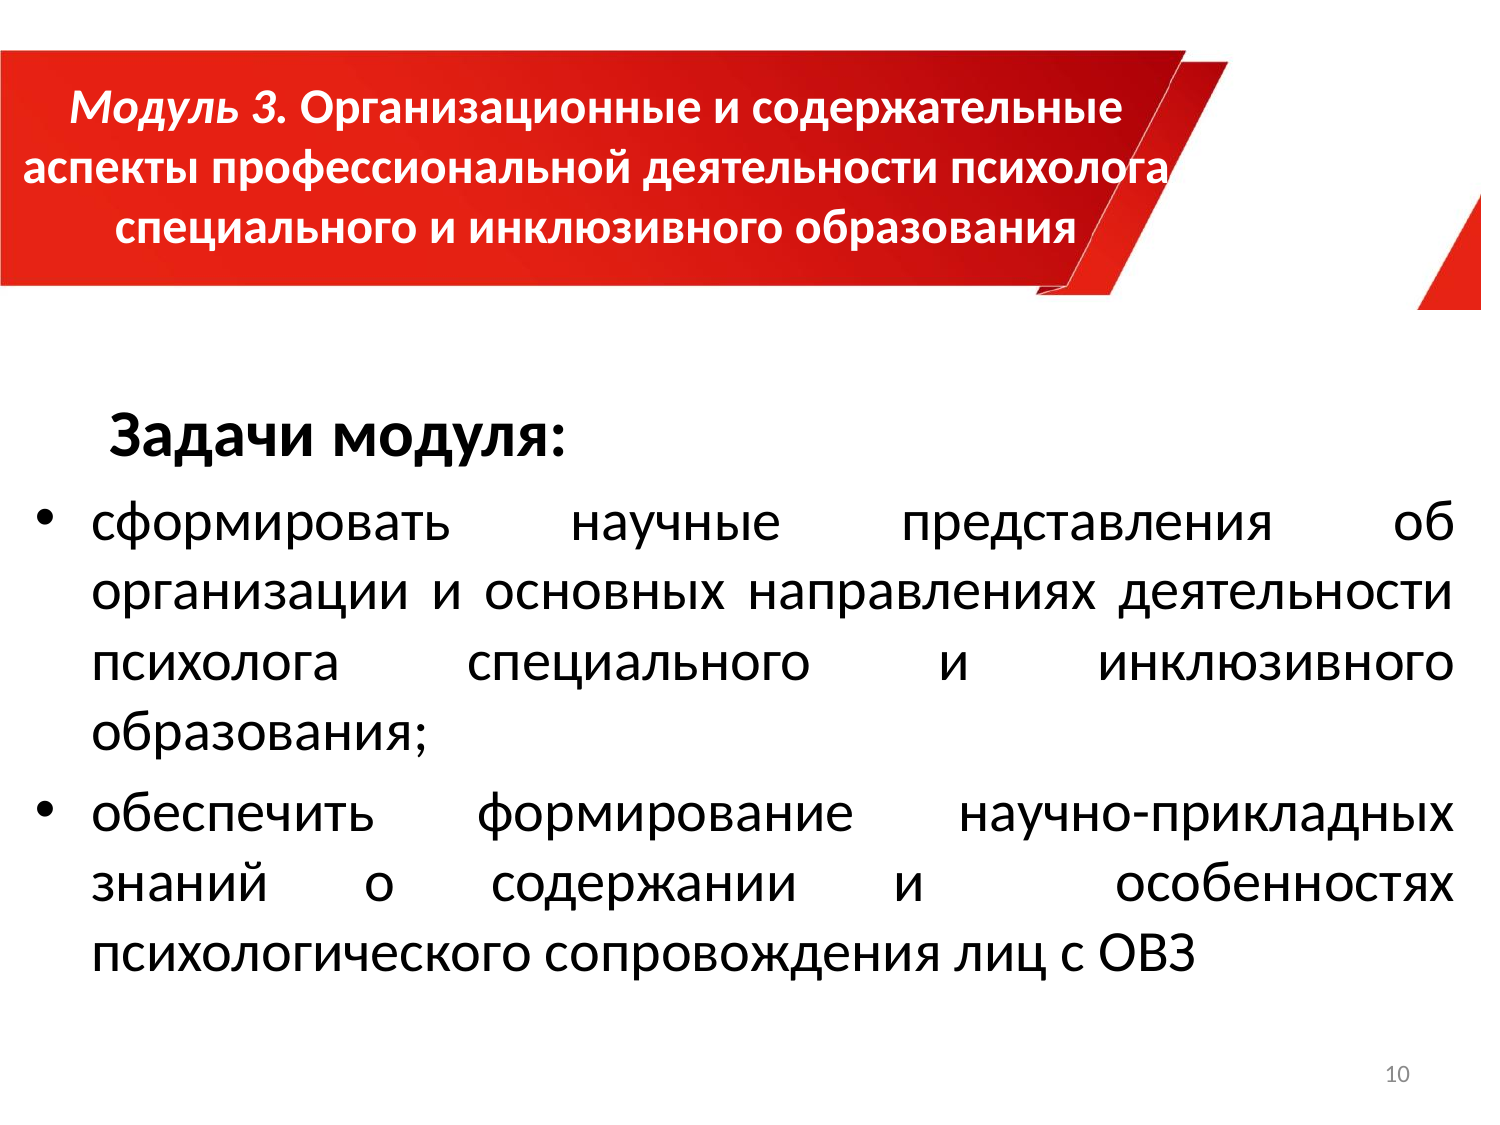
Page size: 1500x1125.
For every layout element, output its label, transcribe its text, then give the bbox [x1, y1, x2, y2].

slide_number 10 [1074, 1042, 1425, 1103]
list Задачи модуля: сформировать научные представления об организации и основных направлениях деятельности психолога специального и инклюзивного образования; обеспечить формирование научно-прикладных знаний о содержании и особенностях психологического сопровождения лиц с ОВЗ [19, 318, 1471, 1005]
picture [0, 50, 1481, 311]
